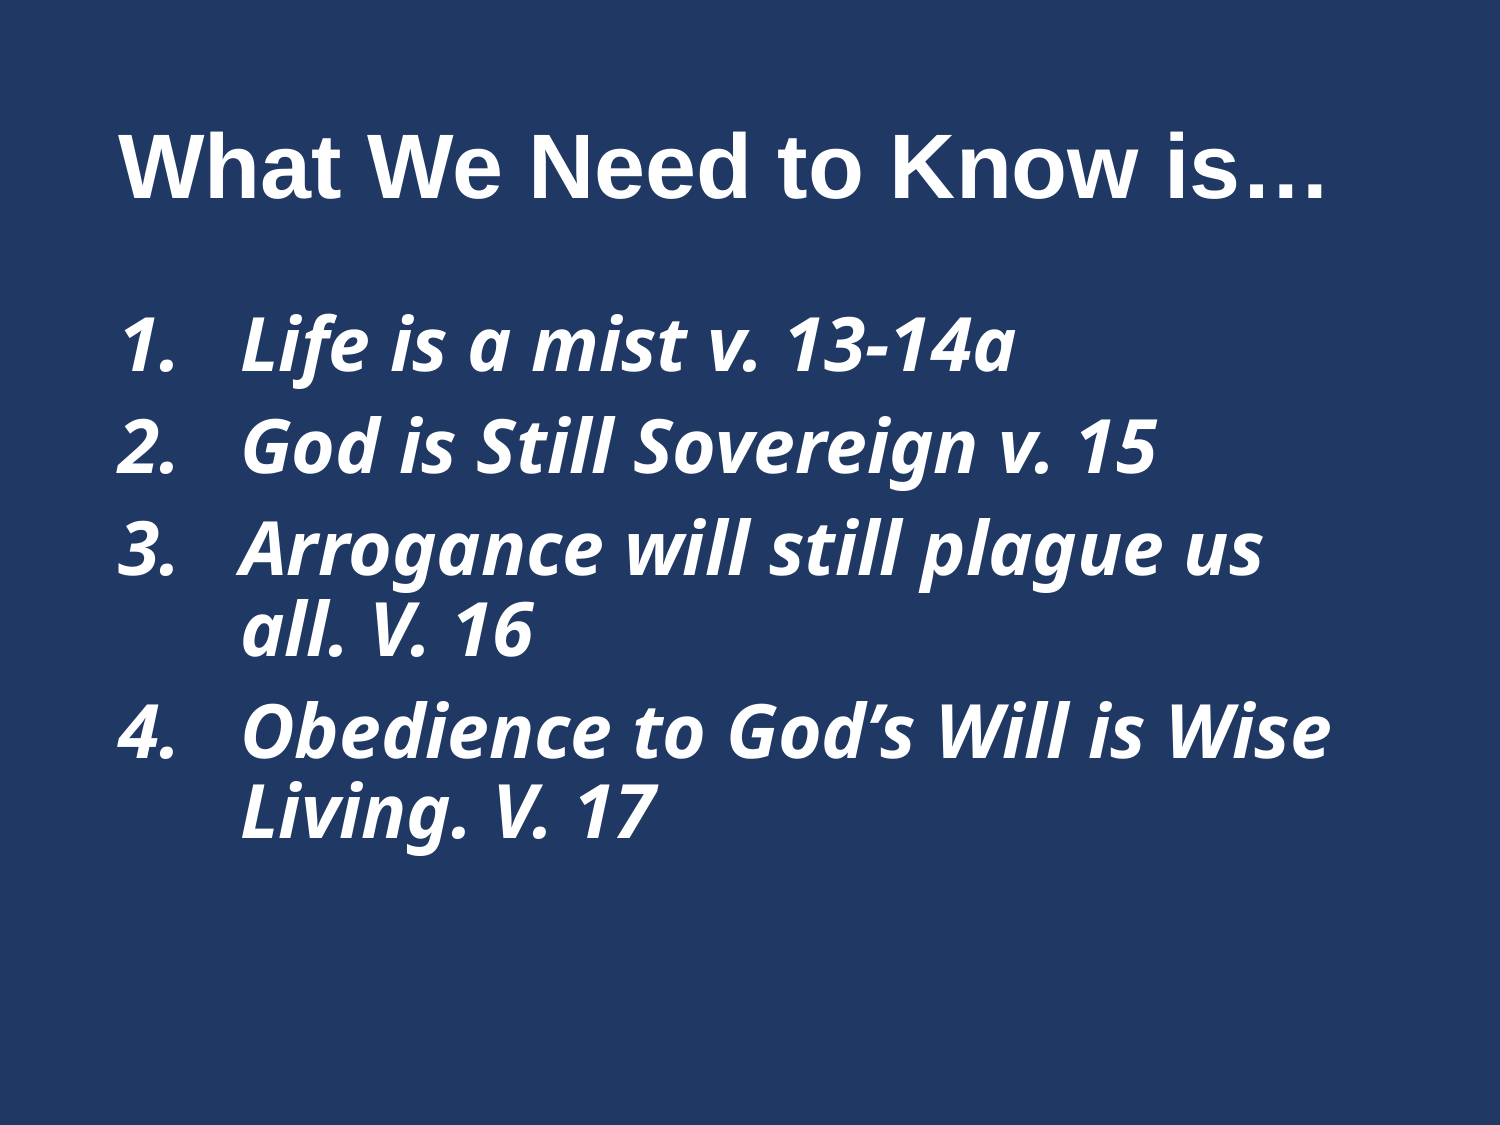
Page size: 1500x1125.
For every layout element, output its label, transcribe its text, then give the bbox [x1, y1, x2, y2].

title What We Need to Know is… [103, 59, 1397, 278]
list Life is a mist v. 13-14a God is Still Sovereign v. 15 Arrogance will still plague us all. V. 16 Obedience to God’s Will is Wise Living. V. 17 [103, 299, 1397, 1014]
